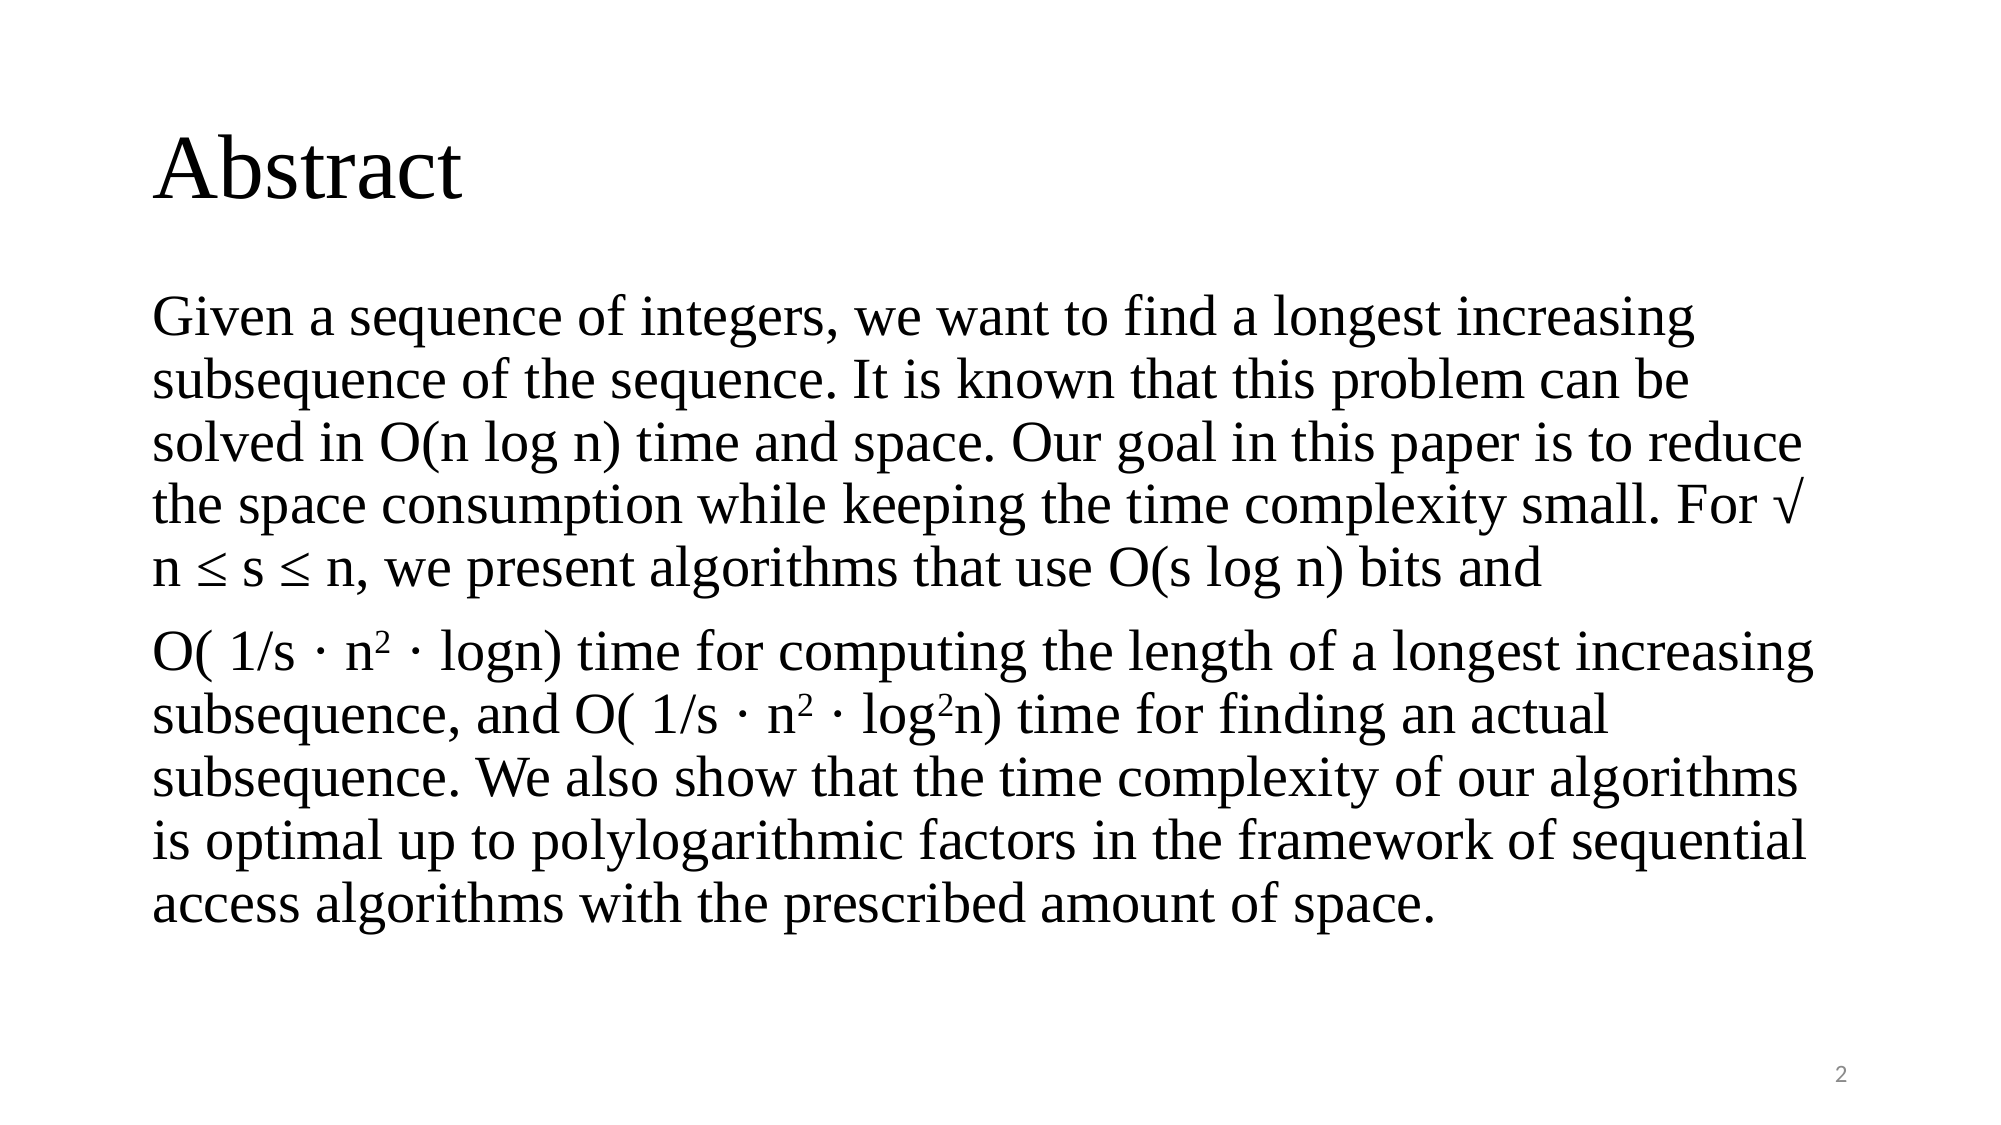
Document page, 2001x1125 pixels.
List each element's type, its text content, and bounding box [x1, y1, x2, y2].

title Abstract [137, 59, 1863, 277]
list Given a sequence of integers, we want to find a longest increasing subsequence of the sequence. It is known that this problem can be solved in O(n log n) time and space. Our goal in this paper is to reduce the space consumption while keeping the time complexity small. For √ n ≤ s ≤ n, we present algorithms that use O(s log n) bits and O( 1/s · n2 · logn) time for computing the length of a longest increasing subsequence, and O( 1/s · n2 · log2n) time for finding an actual subsequence. We also show that the time complexity of our algorithms is optimal up to polylogarithmic factors in the framework of sequential access algorithms with the prescribed amount of space. [137, 277, 1863, 1014]
slide_number 2 [1412, 1042, 1863, 1103]
